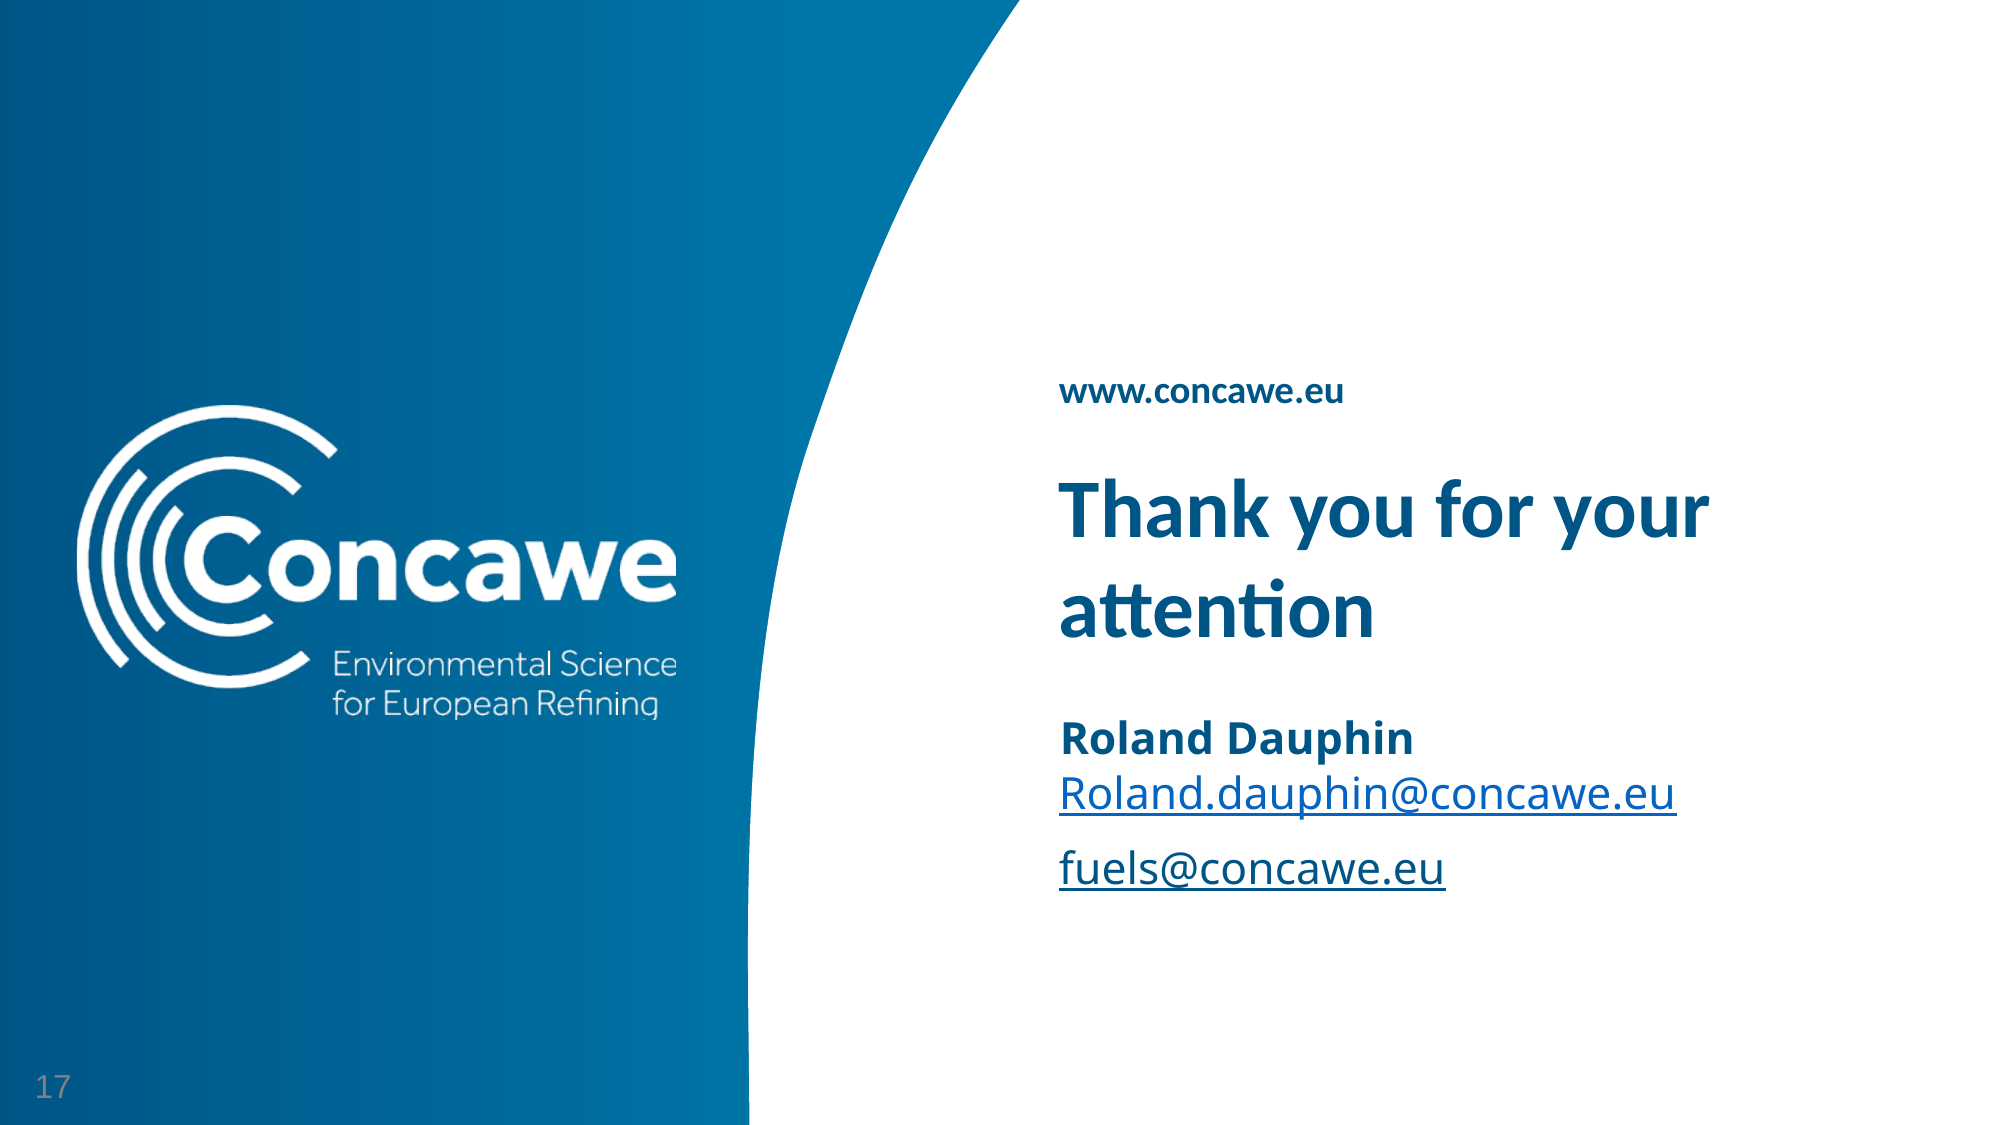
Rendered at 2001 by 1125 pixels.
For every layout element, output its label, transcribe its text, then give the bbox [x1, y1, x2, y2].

list Roland.dauphin@concawe.eu fuels@concawe.eu [1059, 765, 1900, 812]
list Roland Dauphin [1059, 716, 1900, 763]
